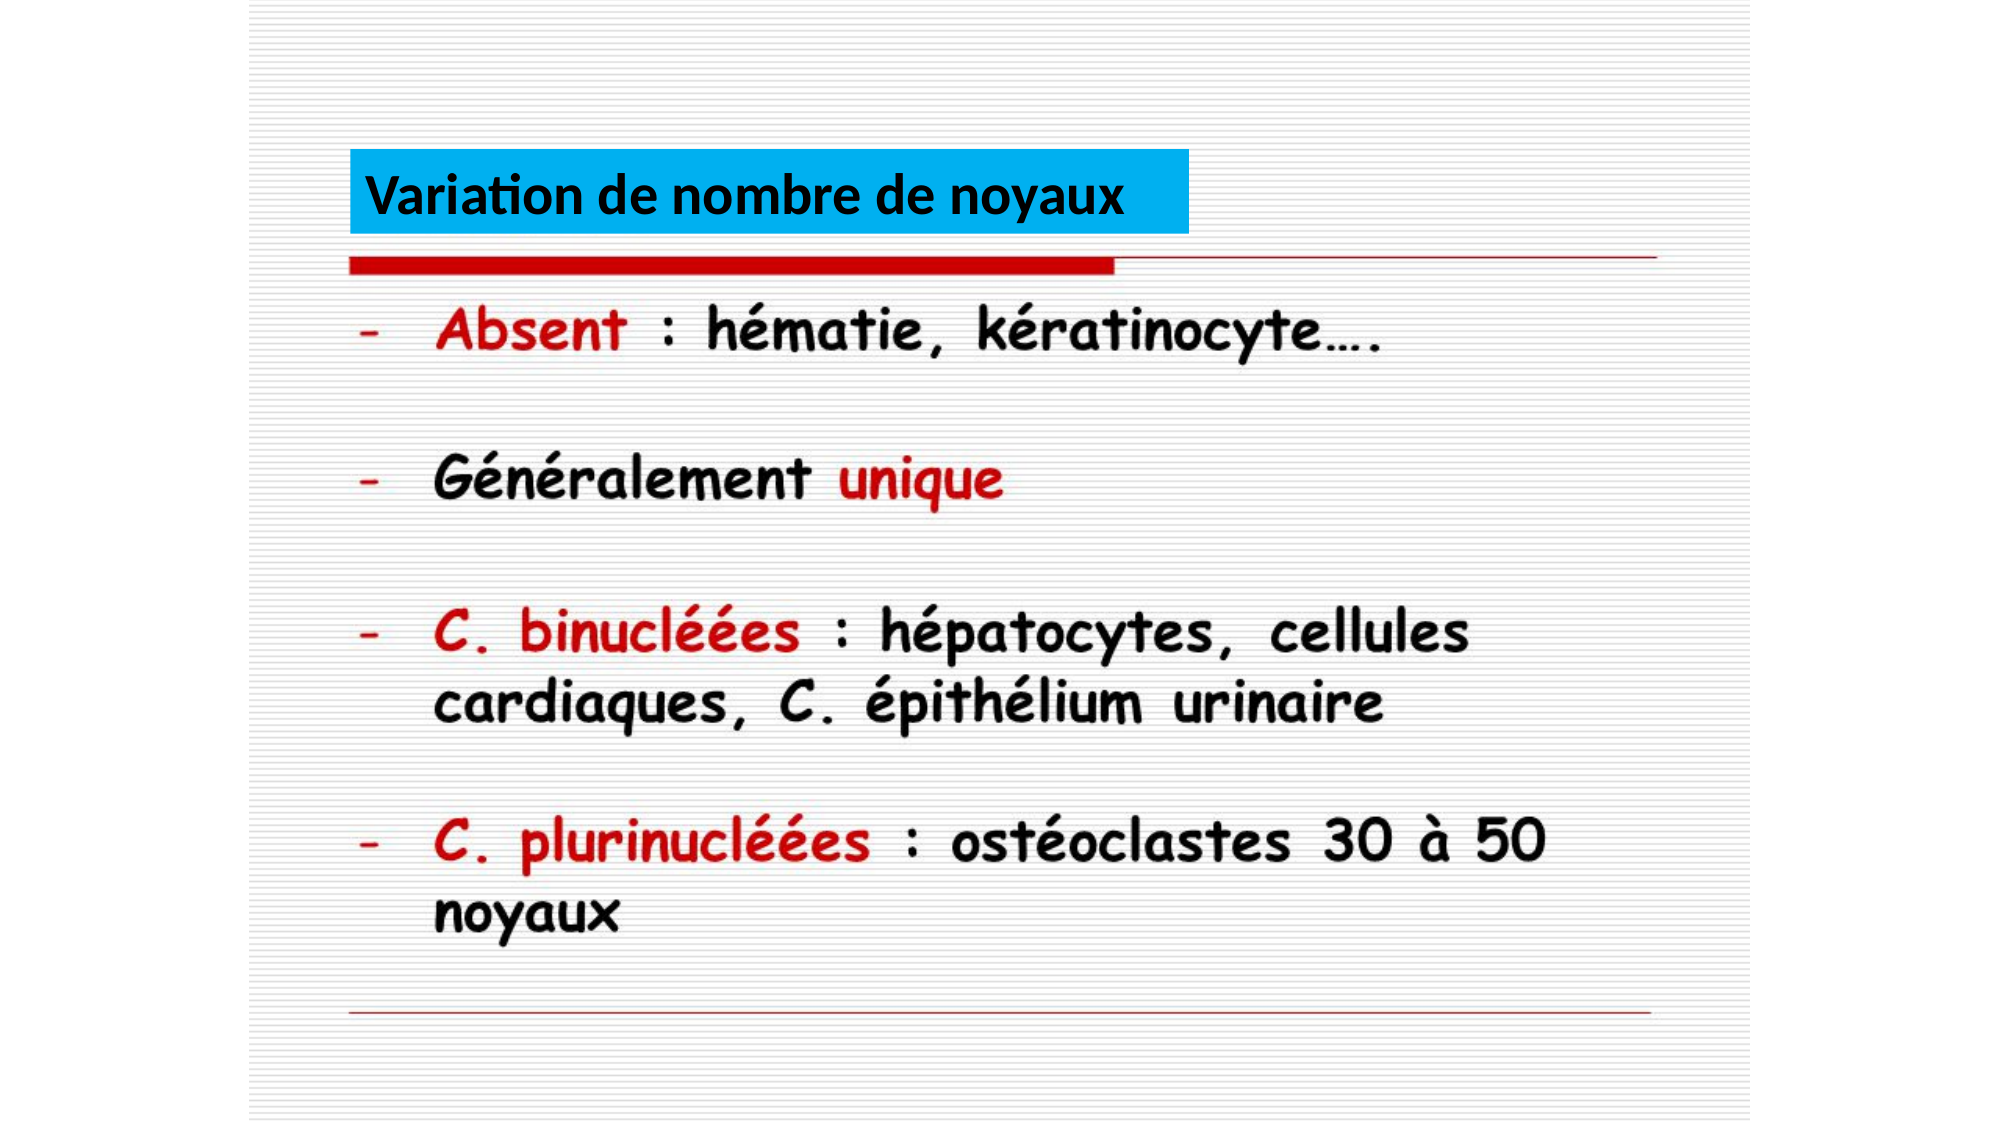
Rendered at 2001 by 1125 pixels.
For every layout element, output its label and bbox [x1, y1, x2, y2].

picture [249, 0, 1750, 1125]
